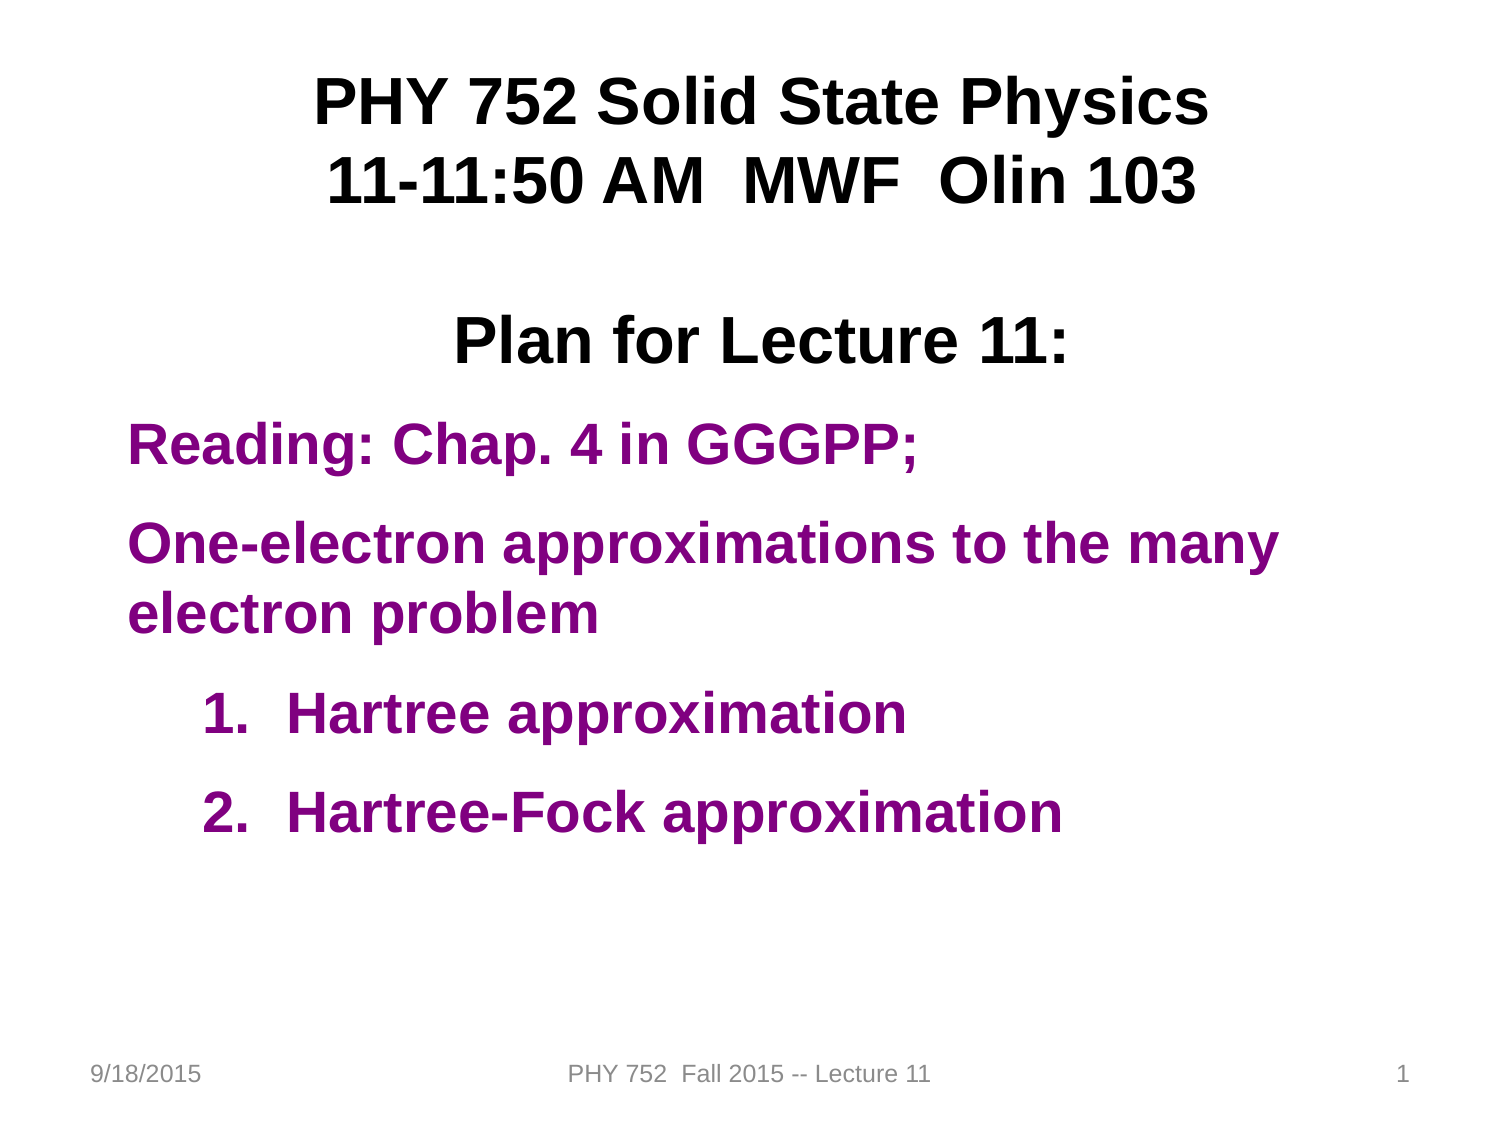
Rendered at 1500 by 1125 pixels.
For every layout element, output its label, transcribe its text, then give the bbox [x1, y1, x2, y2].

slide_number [75, 1042, 425, 1103]
footer PHY 752 Fall 2015 -- Lecture 11 [512, 1042, 988, 1103]
slide_number 1 [1074, 1042, 1425, 1103]
text_box PHY 752 Solid State Physics 11-11:50 AM MWF Olin 103 Plan for Lecture 11: Reading: Chap. 4 in GGGPP; One-electron approximations to the many electron problem Hartree approximation Hartree-Fock approximation [37, 50, 1488, 852]
